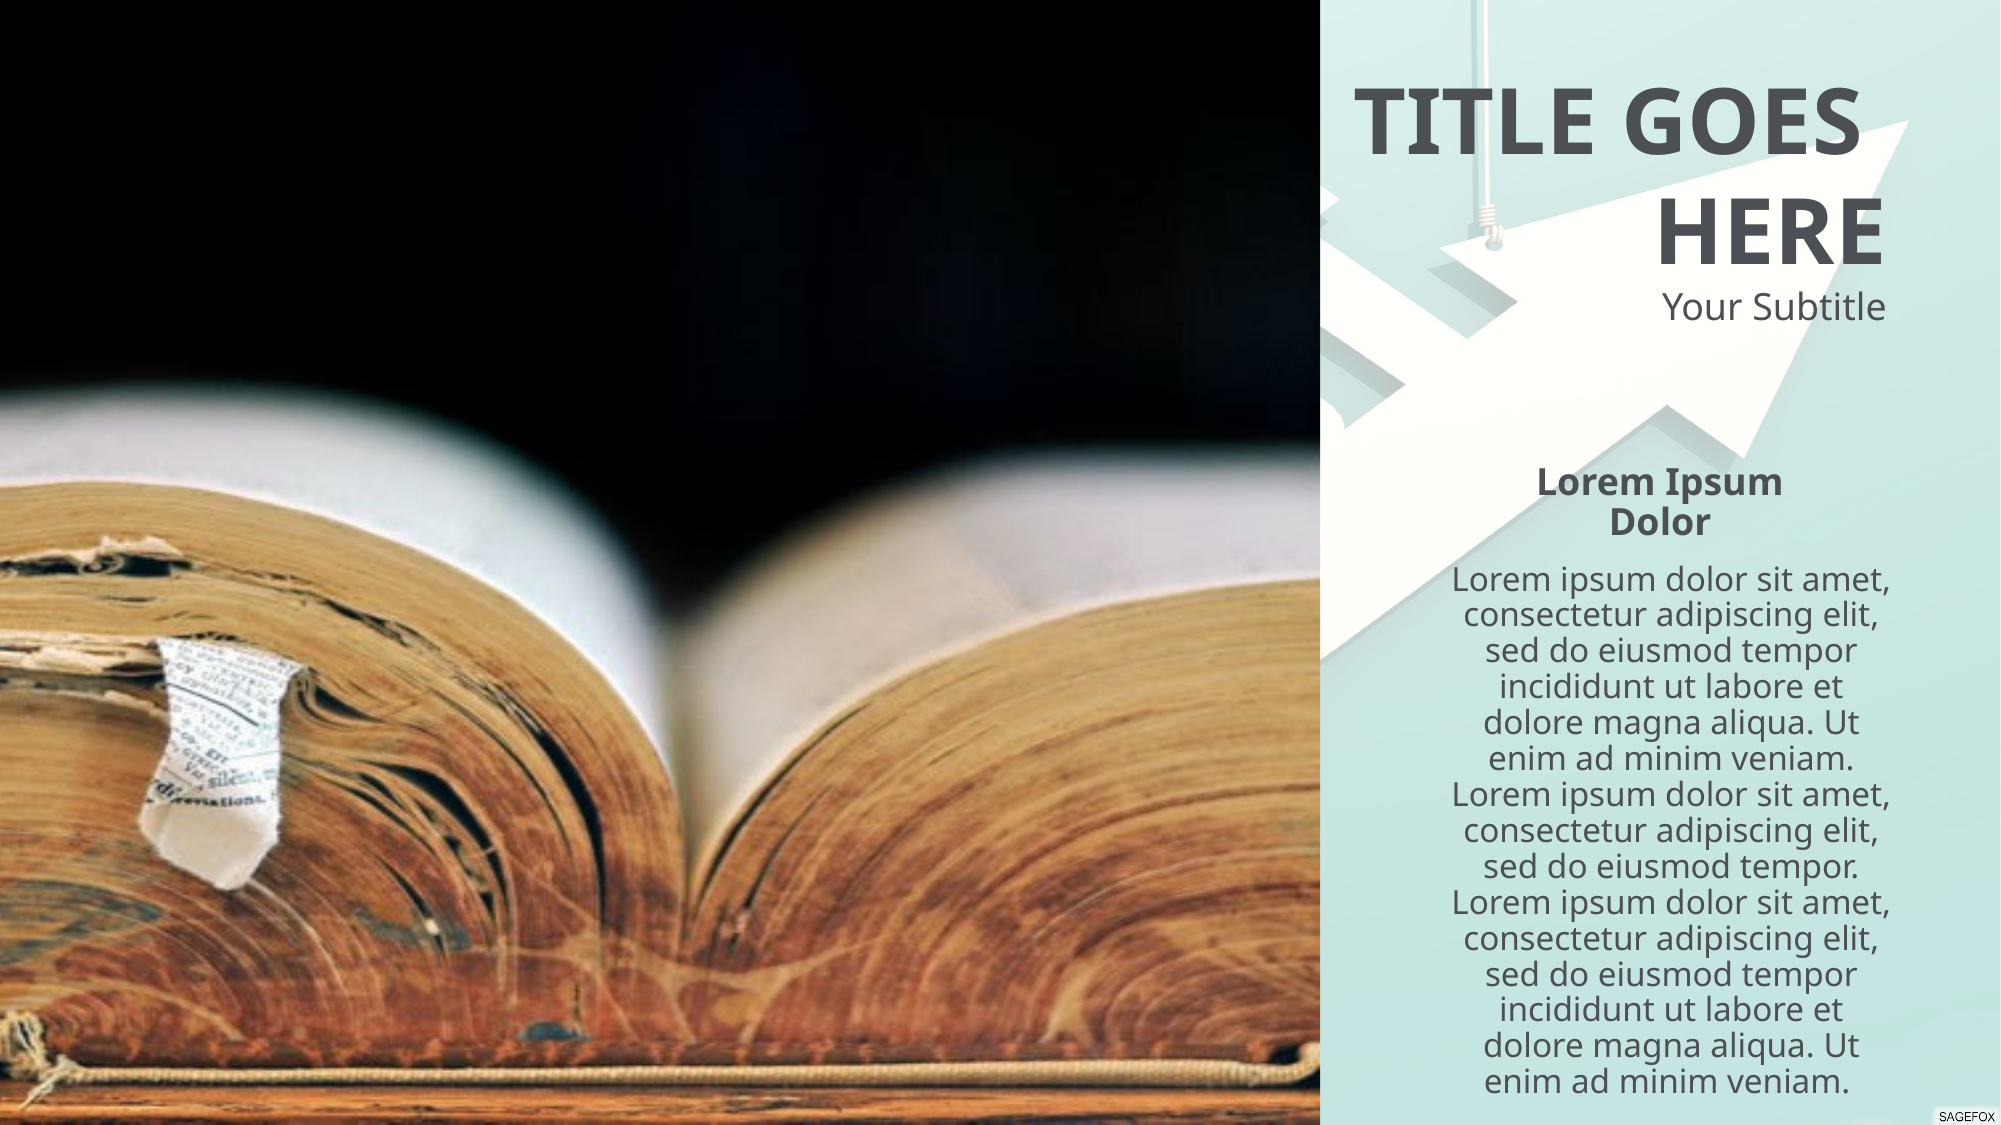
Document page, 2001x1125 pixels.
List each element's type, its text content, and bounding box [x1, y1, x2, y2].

text_box Lorem ipsum dolor sit amet, consectetur adipiscing elit, sed do eiusmod tempor incididunt ut labore et dolore magna aliqua. Ut enim ad minim veniam. Lorem ipsum dolor sit amet, consectetur adipiscing elit, sed do eiusmod tempor. Lorem ipsum dolor sit amet, consectetur adipiscing elit, sed do eiusmod tempor incididunt ut labore et dolore magna aliqua. Ut enim ad minim veniam. [1446, 562, 1897, 968]
text_box Lorem Ipsum Dolor [1485, 481, 1836, 525]
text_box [1273, 55, 1902, 336]
picture [1936, 1111, 1997, 1125]
text_box [0, 0, 1321, 1125]
